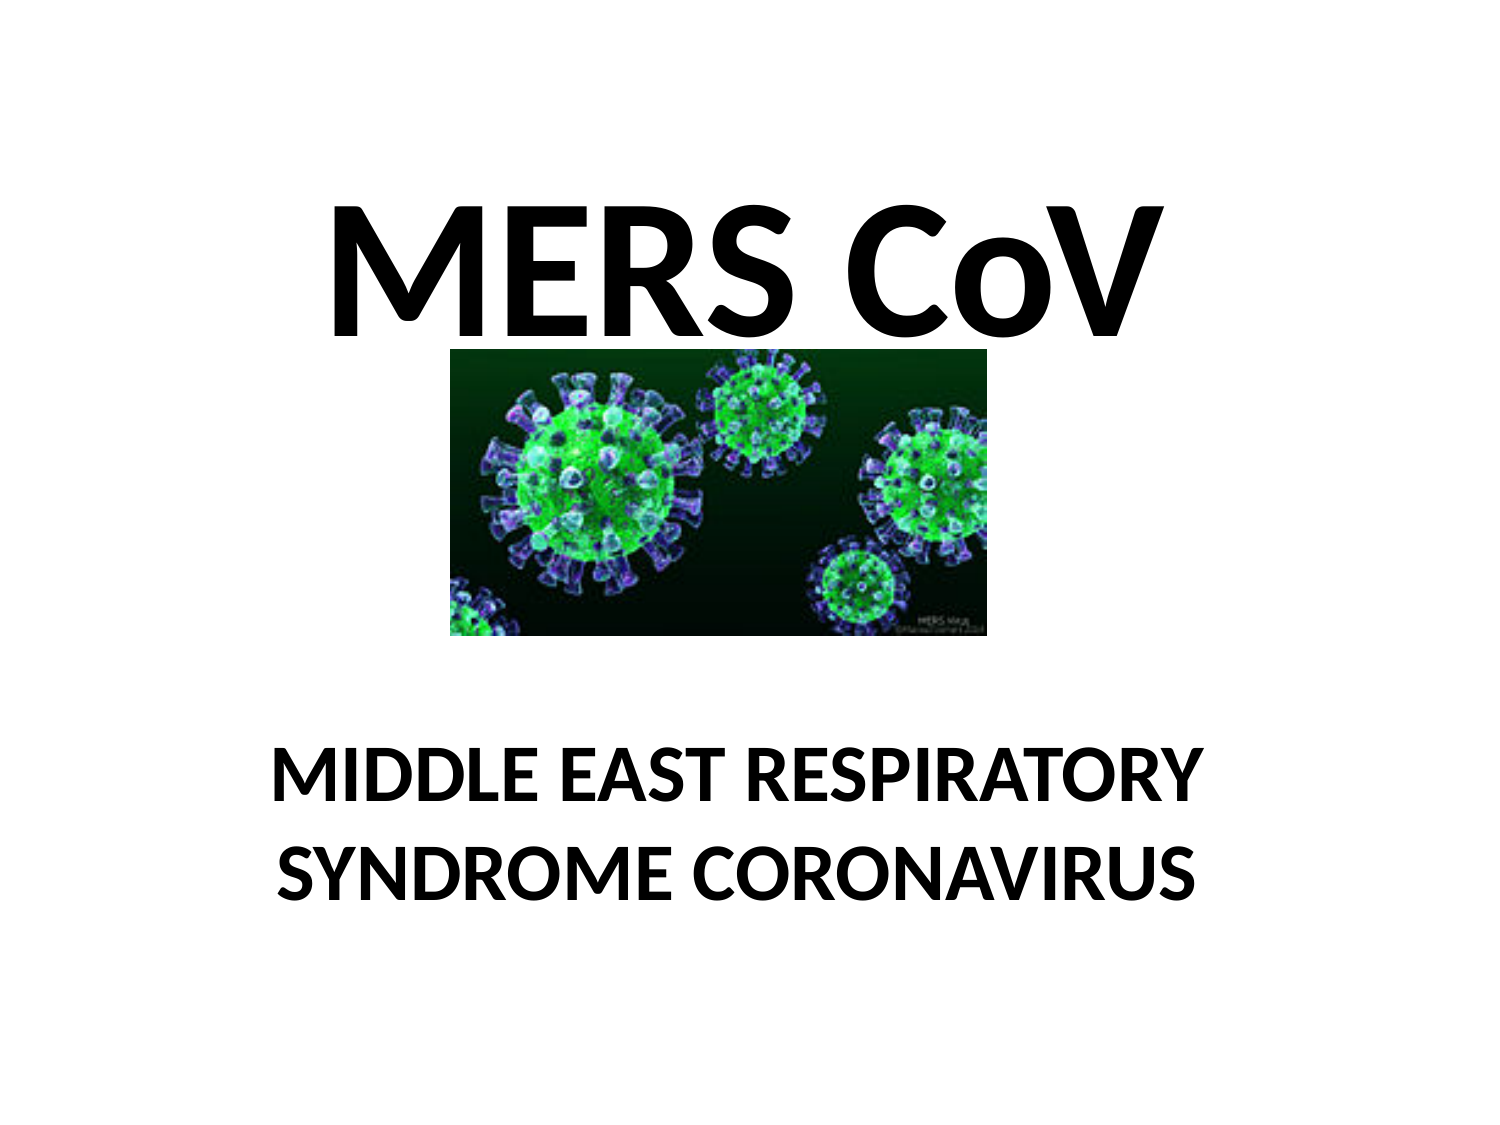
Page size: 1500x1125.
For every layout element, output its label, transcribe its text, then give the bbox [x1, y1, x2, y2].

subtitle MIDDLE EAST RESPIRATORY SYNDROME CORONAVIRUS [75, 712, 1400, 925]
picture [449, 349, 987, 636]
title MERS CoV [112, 162, 1375, 350]
